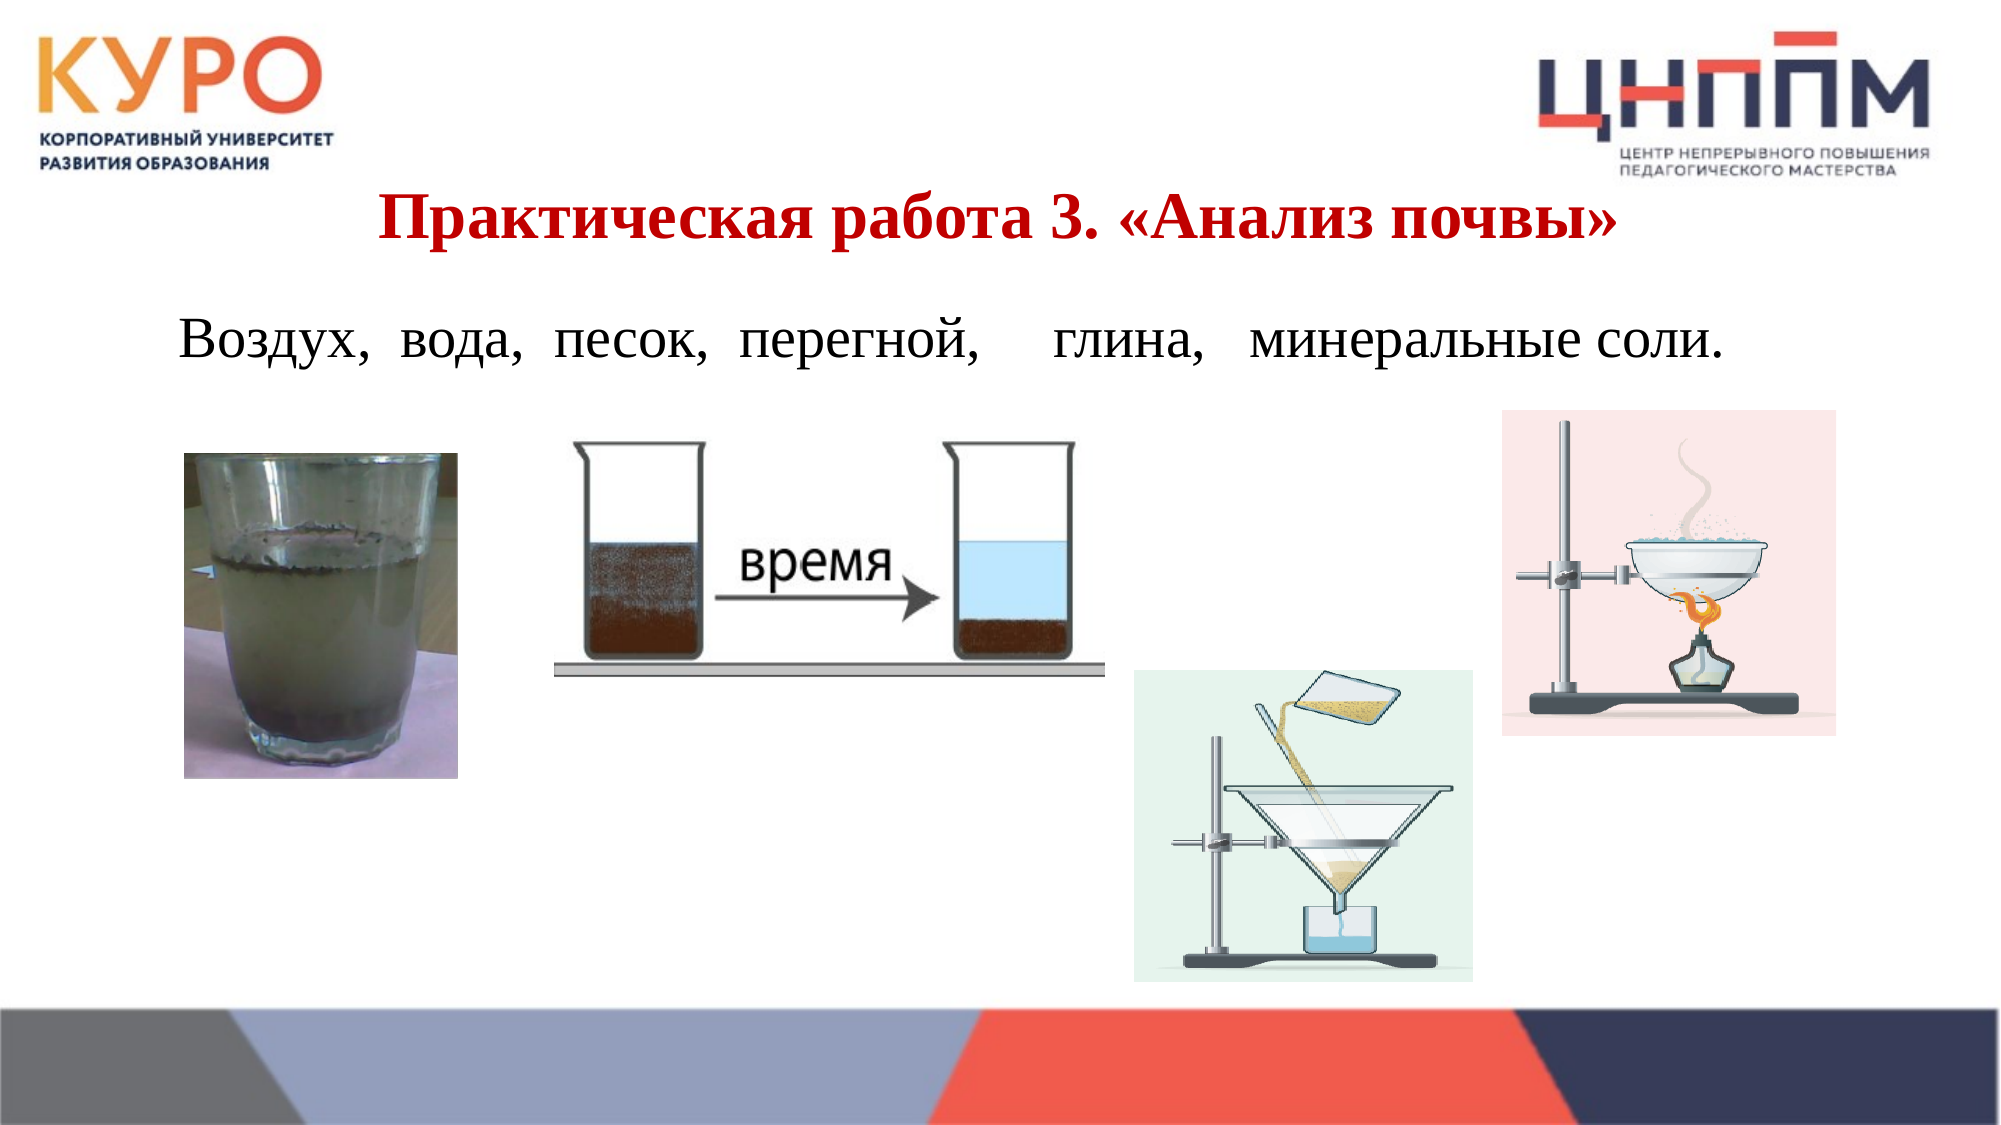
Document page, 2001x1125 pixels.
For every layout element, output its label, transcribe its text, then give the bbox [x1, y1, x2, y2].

list Воздух, вода, песок, перегной, глина, минеральные соли. [137, 299, 1863, 1014]
picture [0, 0, 2001, 1125]
title Практическая работа 3. «Анализ почвы» [137, 111, 1863, 299]
